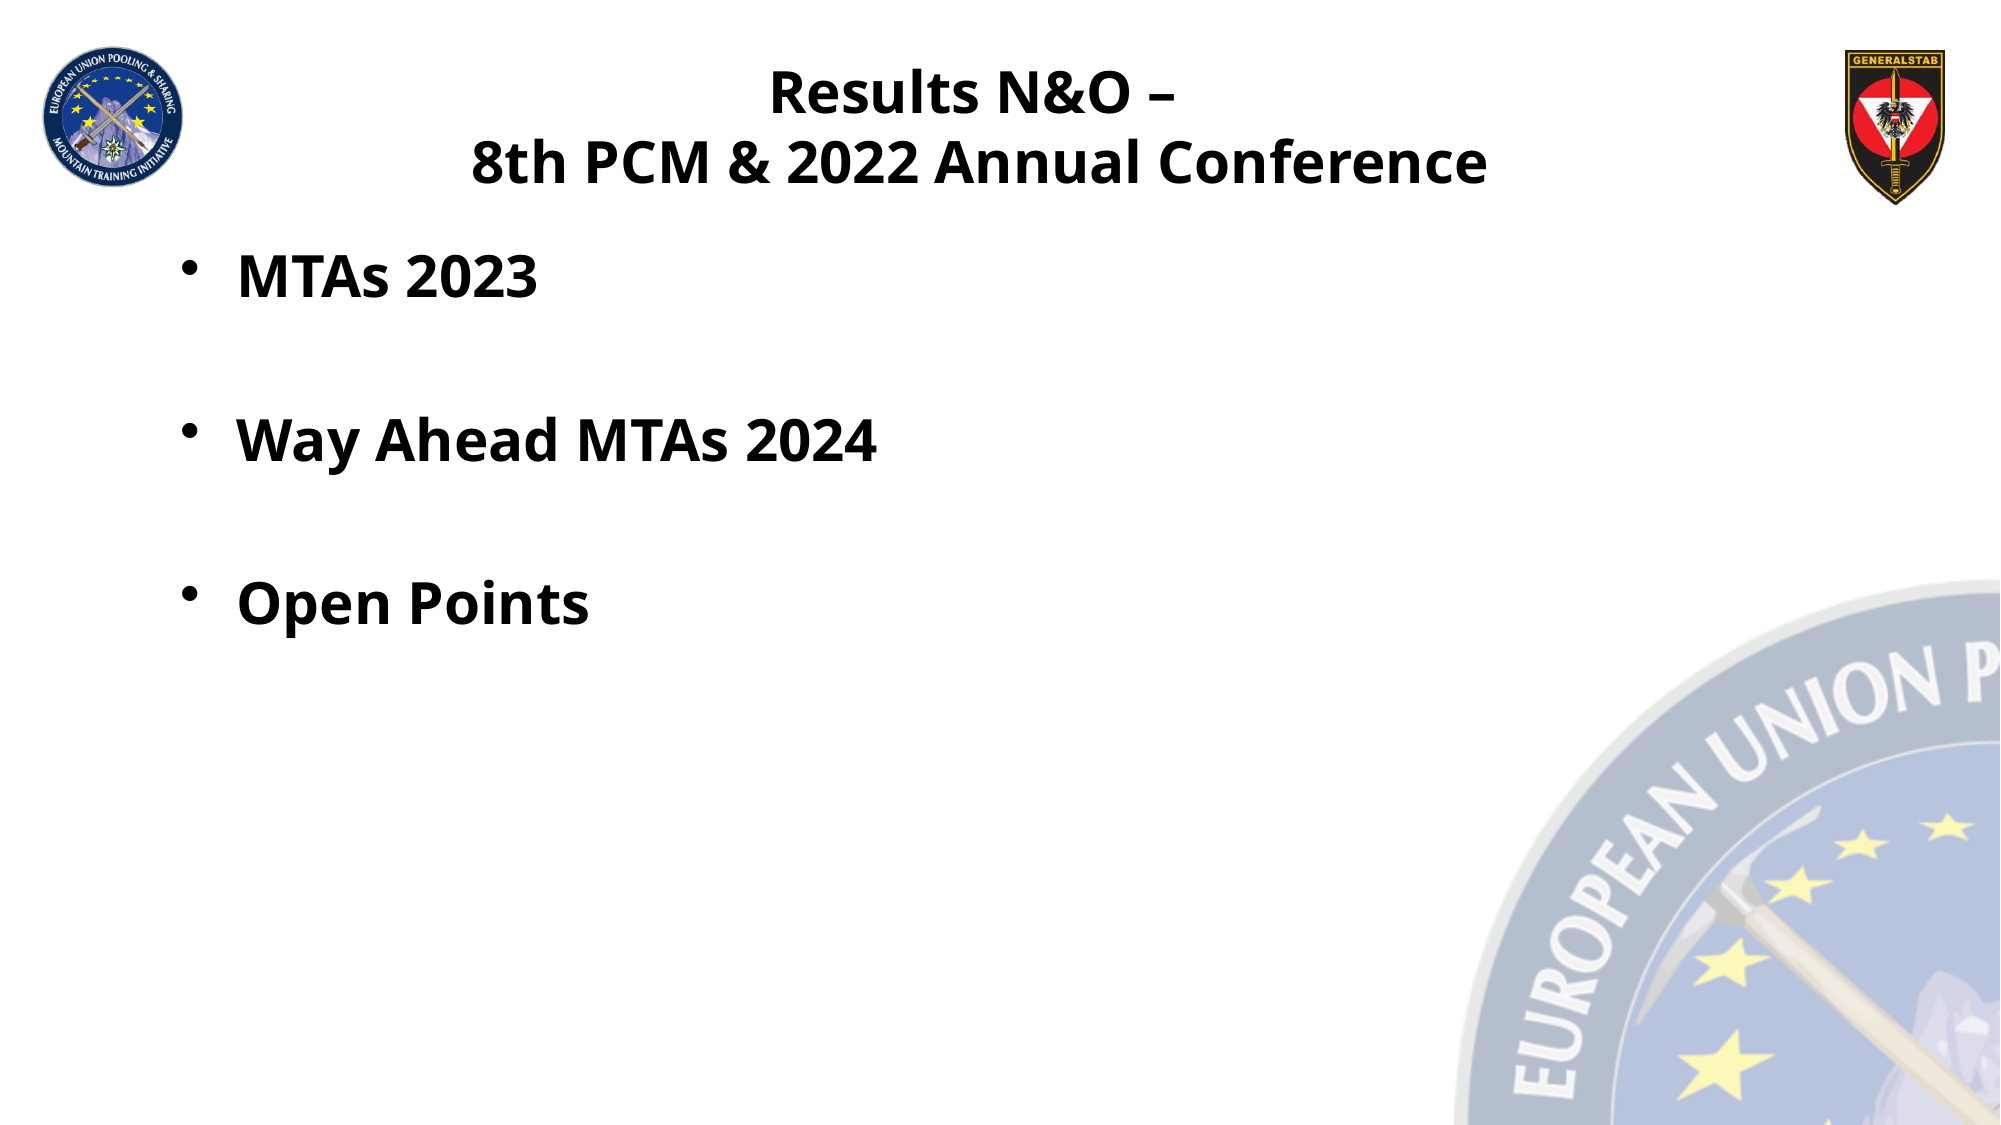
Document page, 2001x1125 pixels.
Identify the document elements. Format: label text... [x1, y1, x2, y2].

picture [1845, 50, 1945, 205]
picture [41, 45, 184, 188]
list MTAs 2023 Way Ahead MTAs 2024 Open Points [165, 231, 1867, 1047]
title Results N&O – 8th PCM & 2022 Annual Conference [252, 65, 1709, 184]
picture [1448, 573, 2000, 1125]
